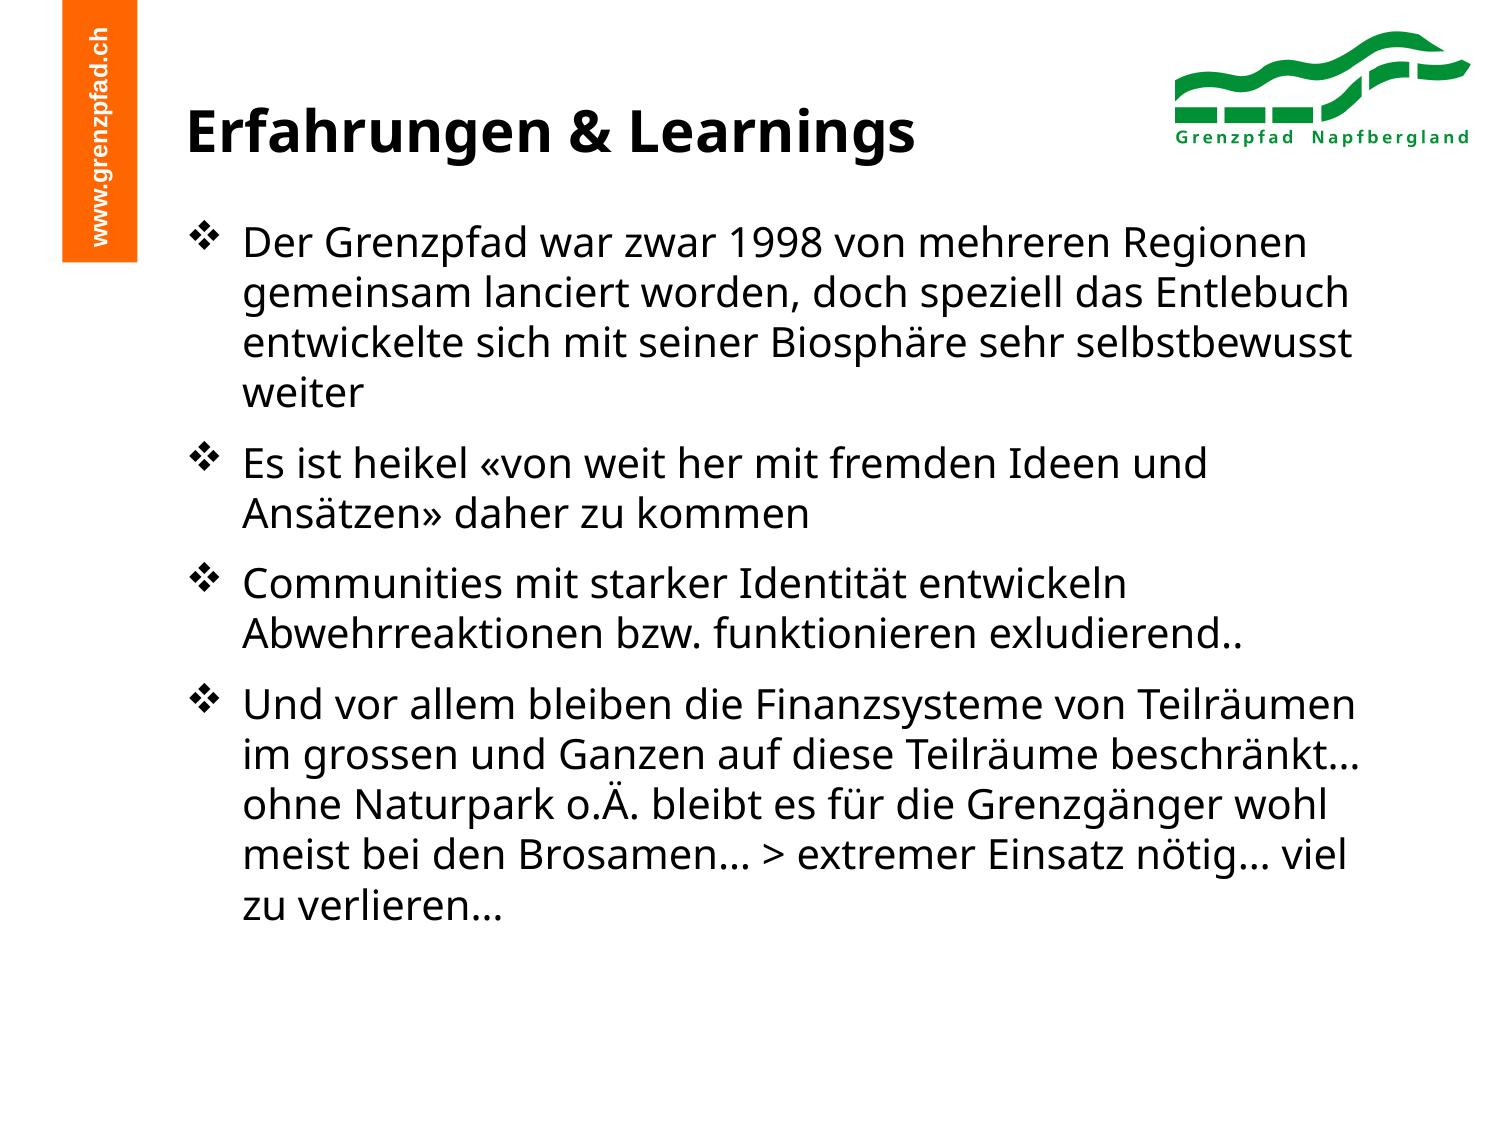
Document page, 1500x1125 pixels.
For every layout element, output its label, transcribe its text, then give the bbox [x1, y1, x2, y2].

text_box Der Grenzpfad war zwar 1998 von mehreren Regionen gemeinsam lanciert worden, doch speziell das Entlebuch entwickelte sich mit seiner Biosphäre sehr selbstbewusst weiter Es ist heikel «von weit her mit fremden Ideen und Ansätzen» daher zu kommen Communities mit starker Identität entwickeln Abwehrreaktionen bzw. funktionieren exludierend.. Und vor allem bleiben die Finanzsysteme von Teilräumen im grossen und Ganzen auf diese Teilräume beschränkt… ohne Naturpark o.Ä. bleibt es für die Grenzgänger wohl meist bei den Brosamen… > extremer Einsatz nötig… viel zu verlieren… [171, 208, 1400, 936]
text_box Erfahrungen & Learnings [171, 66, 1434, 192]
picture [1175, 24, 1471, 154]
